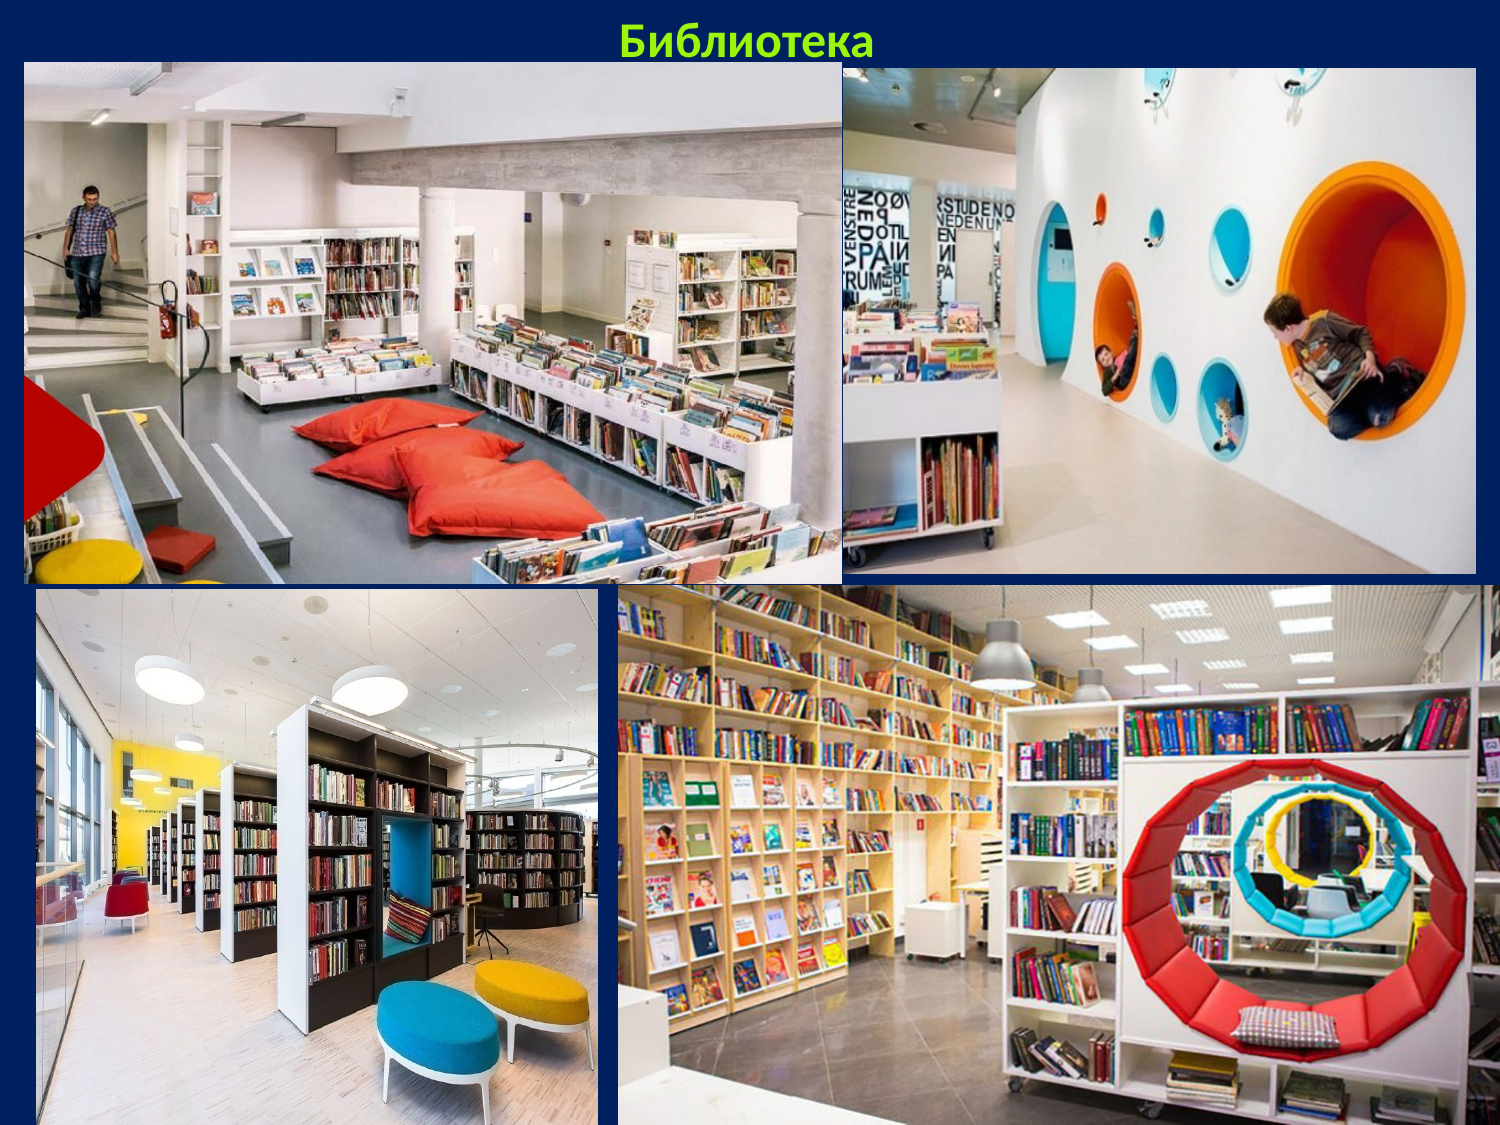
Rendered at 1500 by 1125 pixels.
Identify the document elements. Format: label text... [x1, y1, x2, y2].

text_box Библиотека [141, 0, 1354, 75]
picture [843, 68, 1476, 574]
picture [24, 62, 842, 584]
picture [36, 589, 598, 1125]
picture [618, 585, 1500, 1125]
